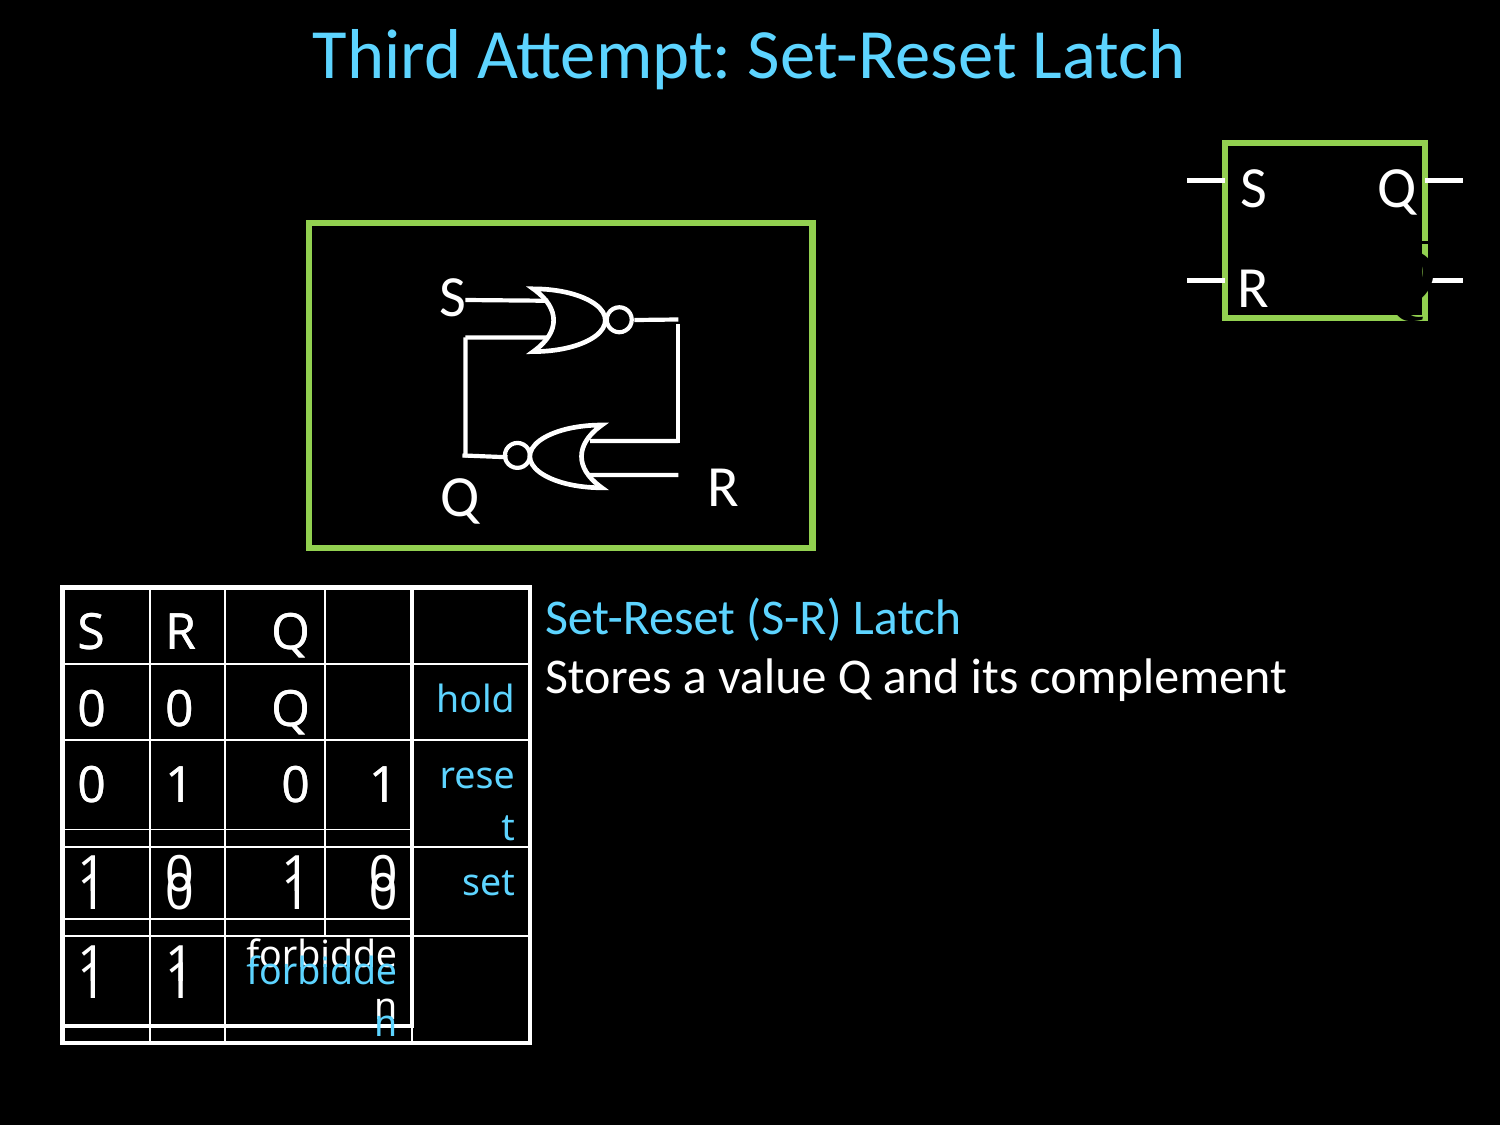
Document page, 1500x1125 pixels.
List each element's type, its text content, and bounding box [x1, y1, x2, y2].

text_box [417, 250, 761, 537]
title Third Attempt: Set-Reset Latch [112, 0, 1388, 100]
list Set-Reset (S-R) Latch Stores a value Q and its complement [532, 587, 1450, 1025]
text_box [308, 222, 813, 549]
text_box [1187, 130, 1463, 328]
